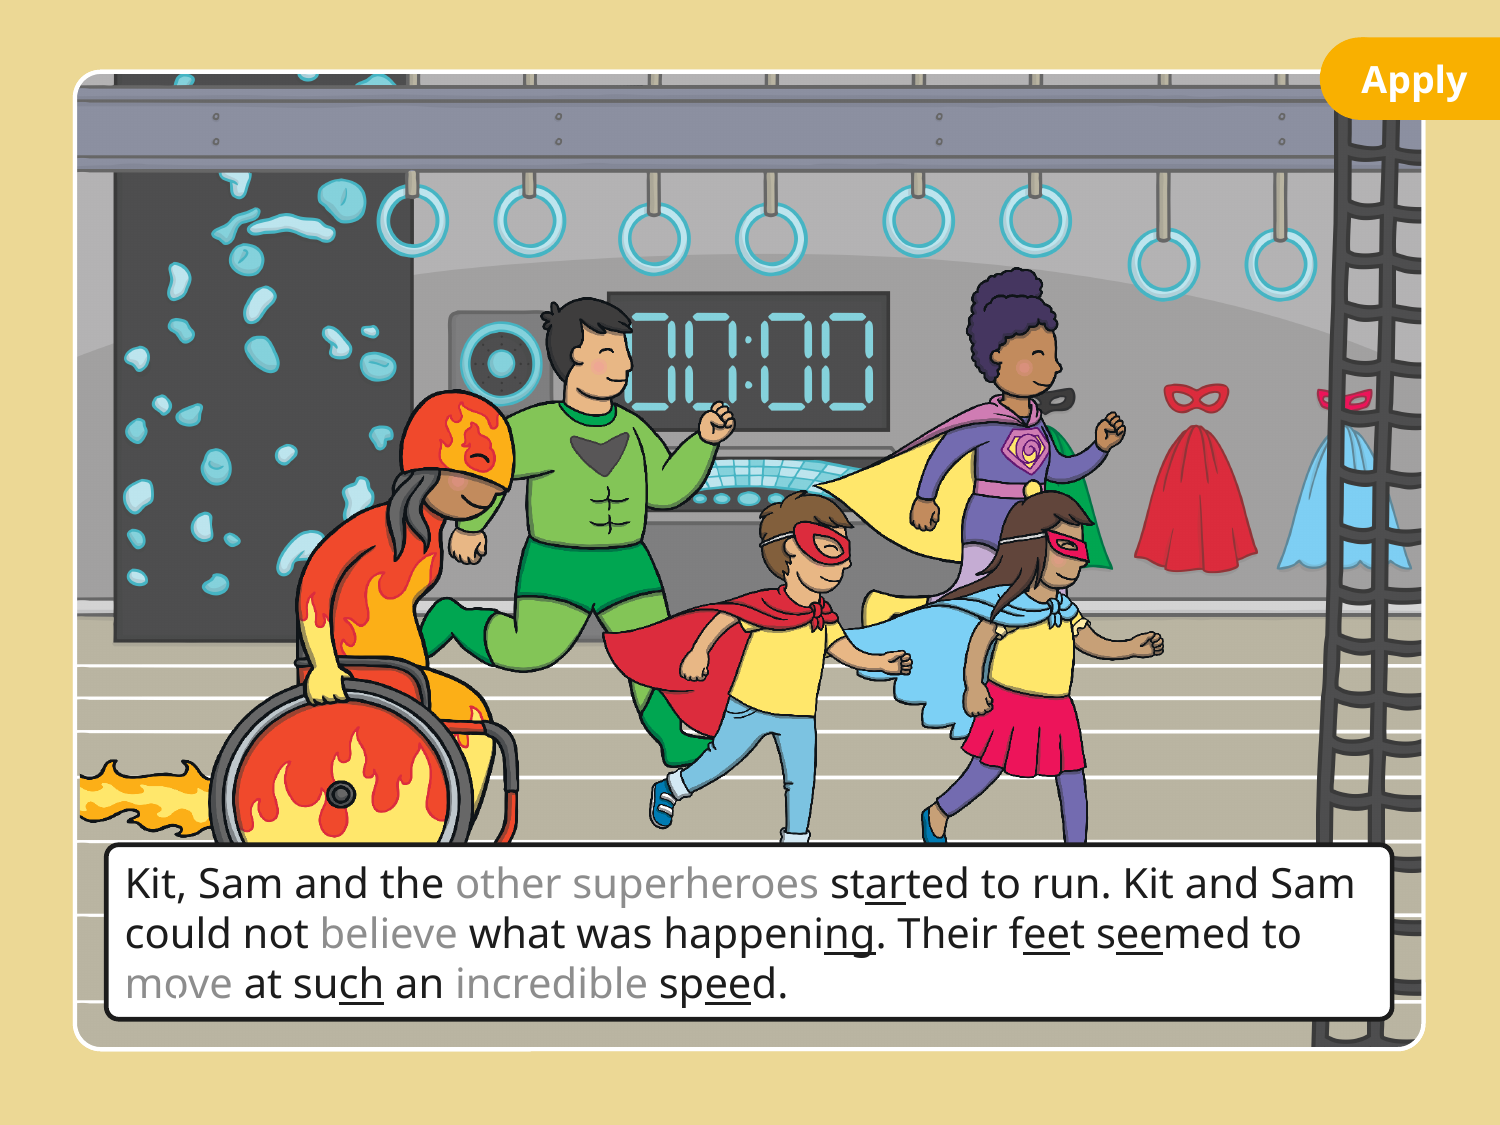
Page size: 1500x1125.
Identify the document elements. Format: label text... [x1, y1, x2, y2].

picture [79, 267, 1164, 927]
text_box Kit, Sam and the other superheroes started to run. Kit and Sam could not believe what was happening. Their feet seemed to move at such an incredible speed. [105, 843, 1394, 1021]
text_box [73, 70, 1425, 1051]
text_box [1319, 37, 1500, 120]
